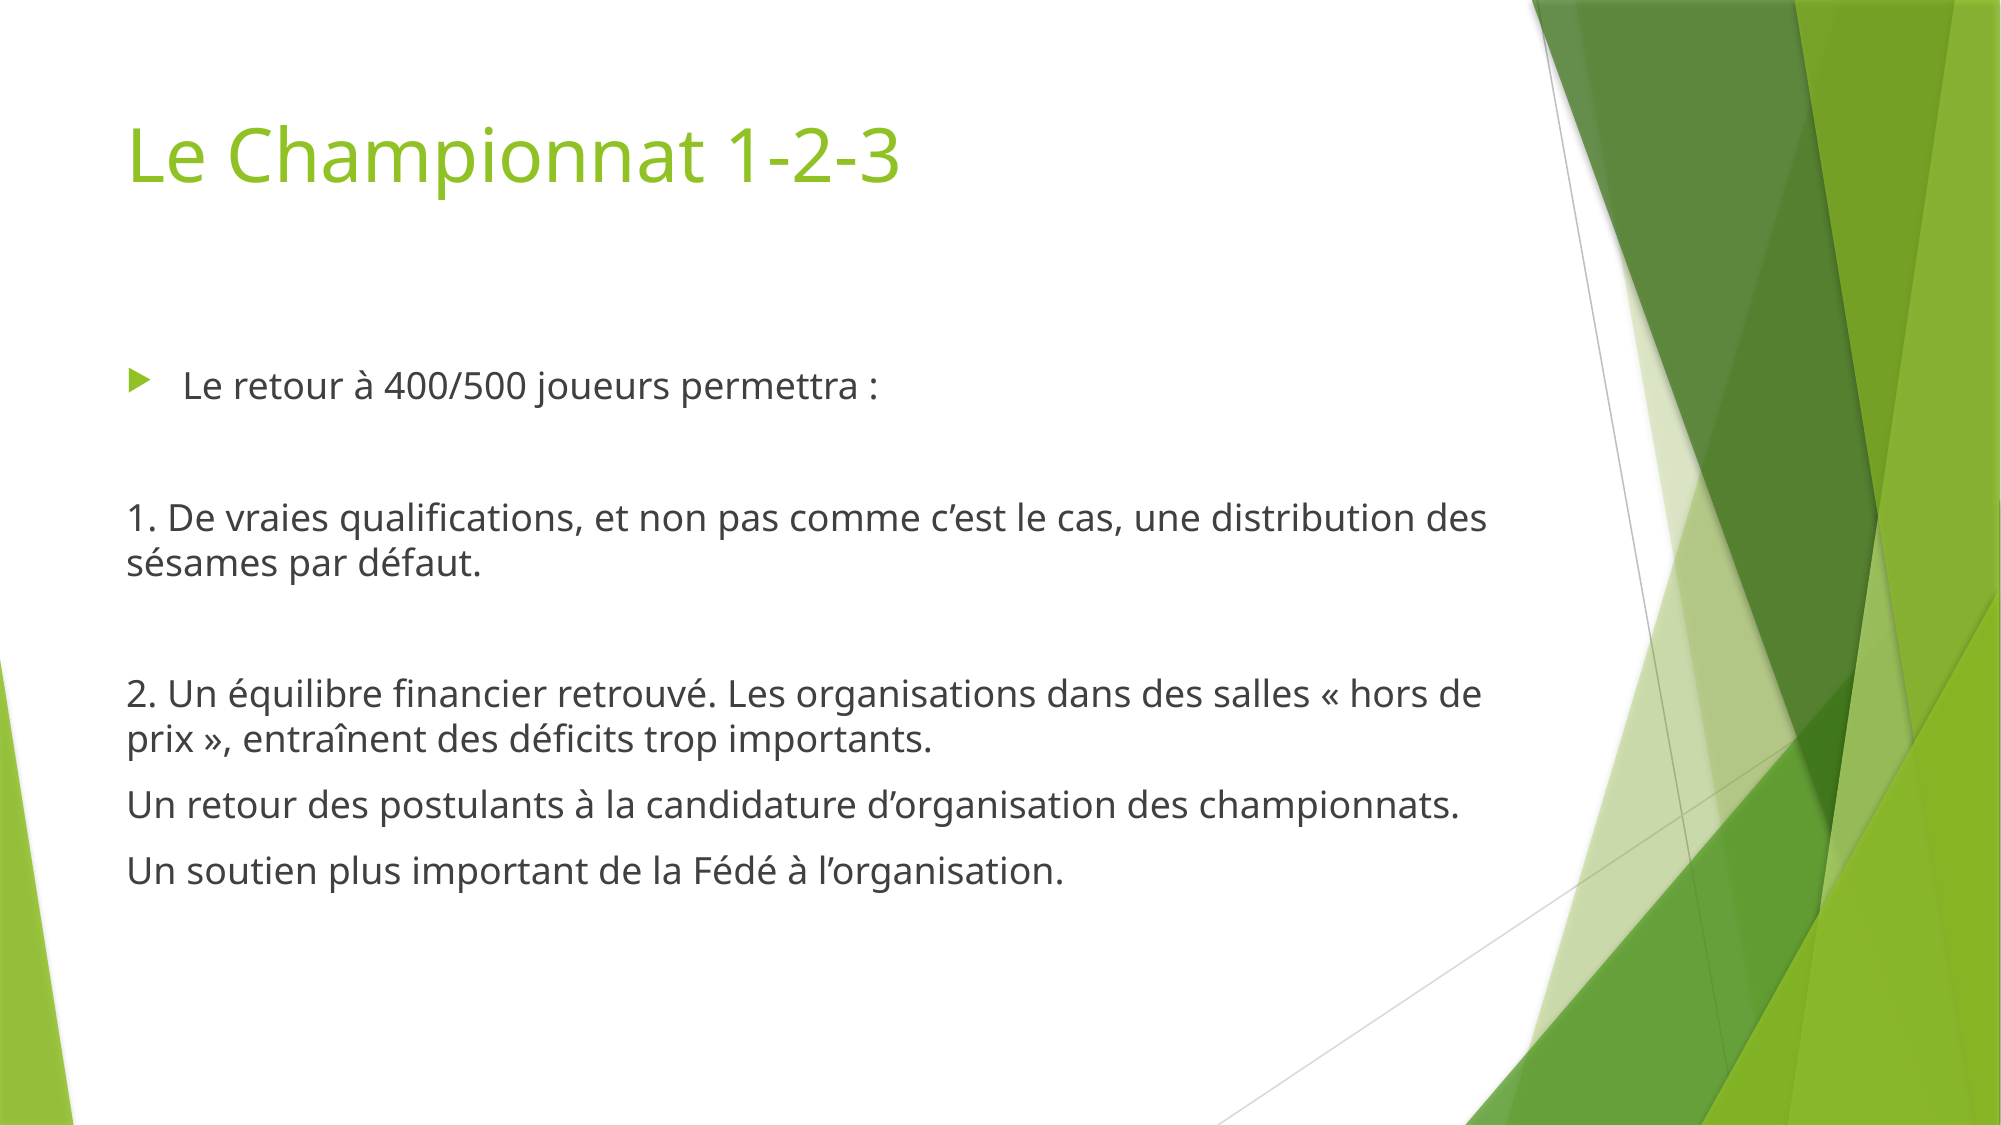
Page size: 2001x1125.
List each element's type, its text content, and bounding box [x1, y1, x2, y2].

list Le retour à 400/500 joueurs permettra : 1. De vraies qualifications, et non pas comme c’est le cas, une distribution des sésames par défaut. 2. Un équilibre financier retrouvé. Les organisations dans des salles « hors de prix », entraînent des déficits trop importants. Un retour des postulants à la candidature d’organisation des championnats. Un soutien plus important de la Fédé à l’organisation. [111, 354, 1522, 992]
title Le Championnat 1-2-3 [111, 99, 1522, 317]
